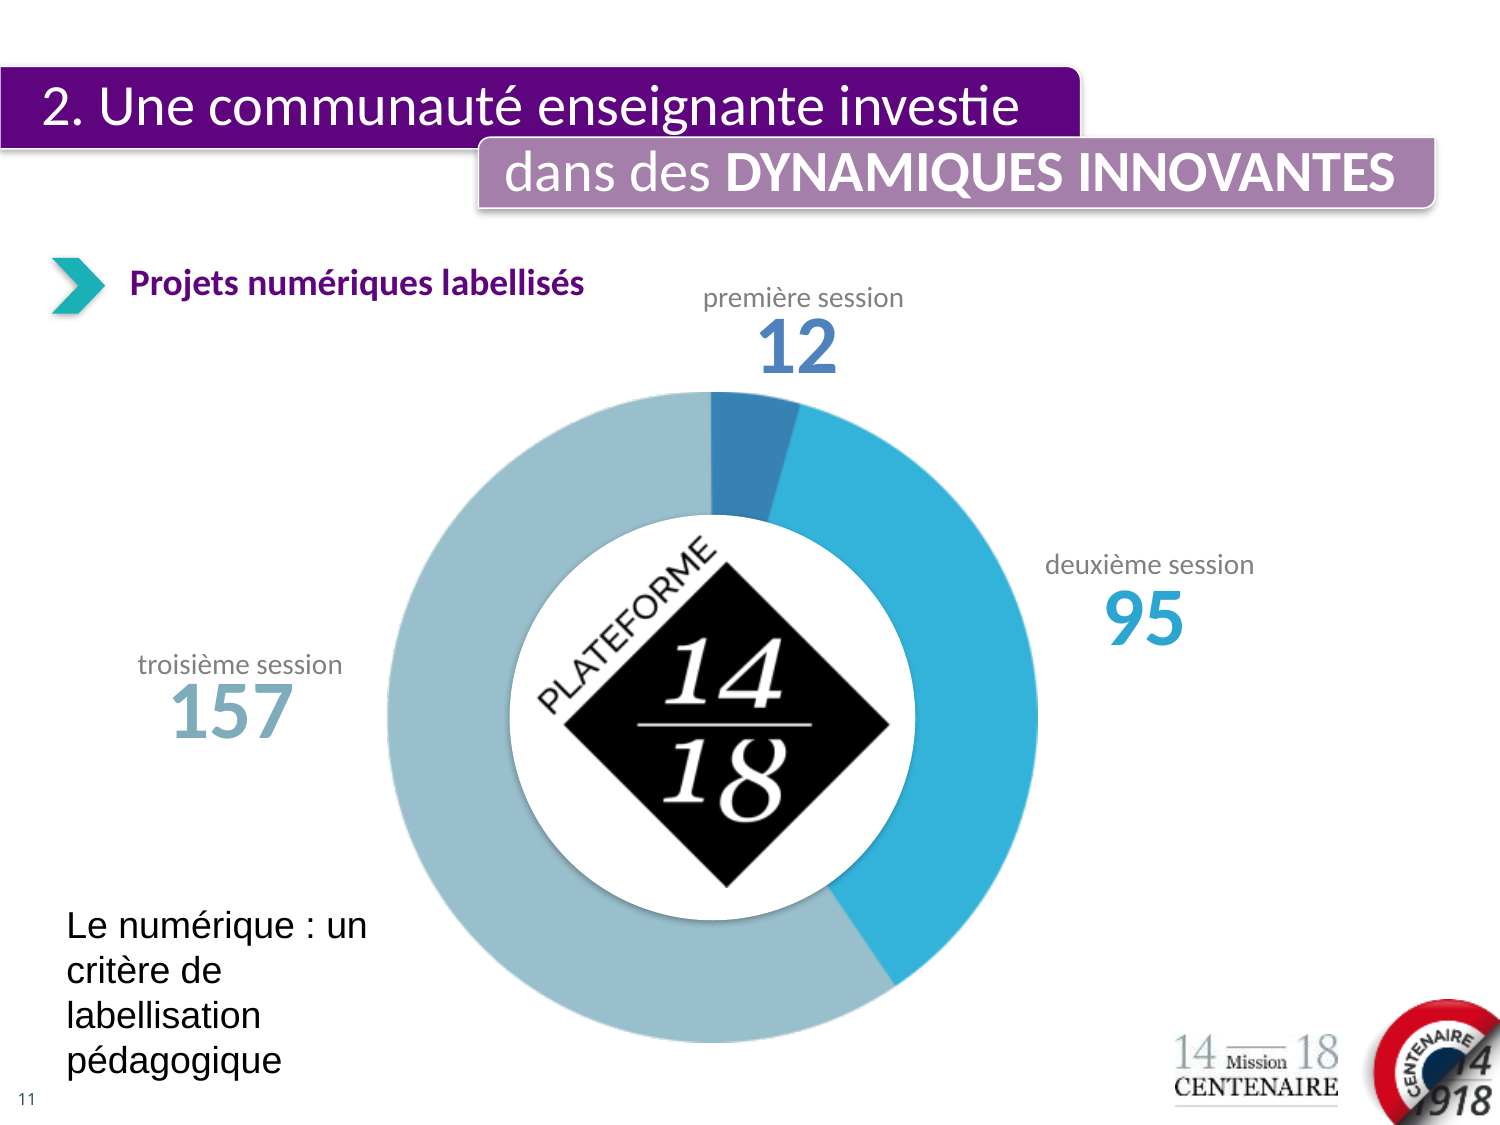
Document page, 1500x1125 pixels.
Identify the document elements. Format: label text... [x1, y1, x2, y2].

picture [1174, 1034, 1339, 1107]
text_box dans des DYNAMIQUES INNOVANTES [504, 133, 1436, 204]
picture [1362, 999, 1500, 1125]
text_box [51, 257, 106, 315]
picture [526, 532, 911, 888]
text_box deuxième session [1045, 545, 1376, 581]
text_box Le numérique : un critère de labellisation pédagogique [51, 893, 431, 1089]
text_box 12 [724, 314, 869, 391]
text_box première session [702, 278, 1034, 314]
text_box 157 [159, 681, 303, 756]
text_box [477, 136, 1434, 209]
text_box 2. Une communauté enseignante investie [41, 66, 1069, 137]
text_box Projets numériques labellisés [129, 257, 703, 303]
text_box 11 [17, 1088, 113, 1109]
text_box [0, 65, 1082, 150]
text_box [358, 392, 1038, 1043]
text_box troisième session [137, 645, 353, 681]
text_box 95 [1072, 581, 1217, 663]
